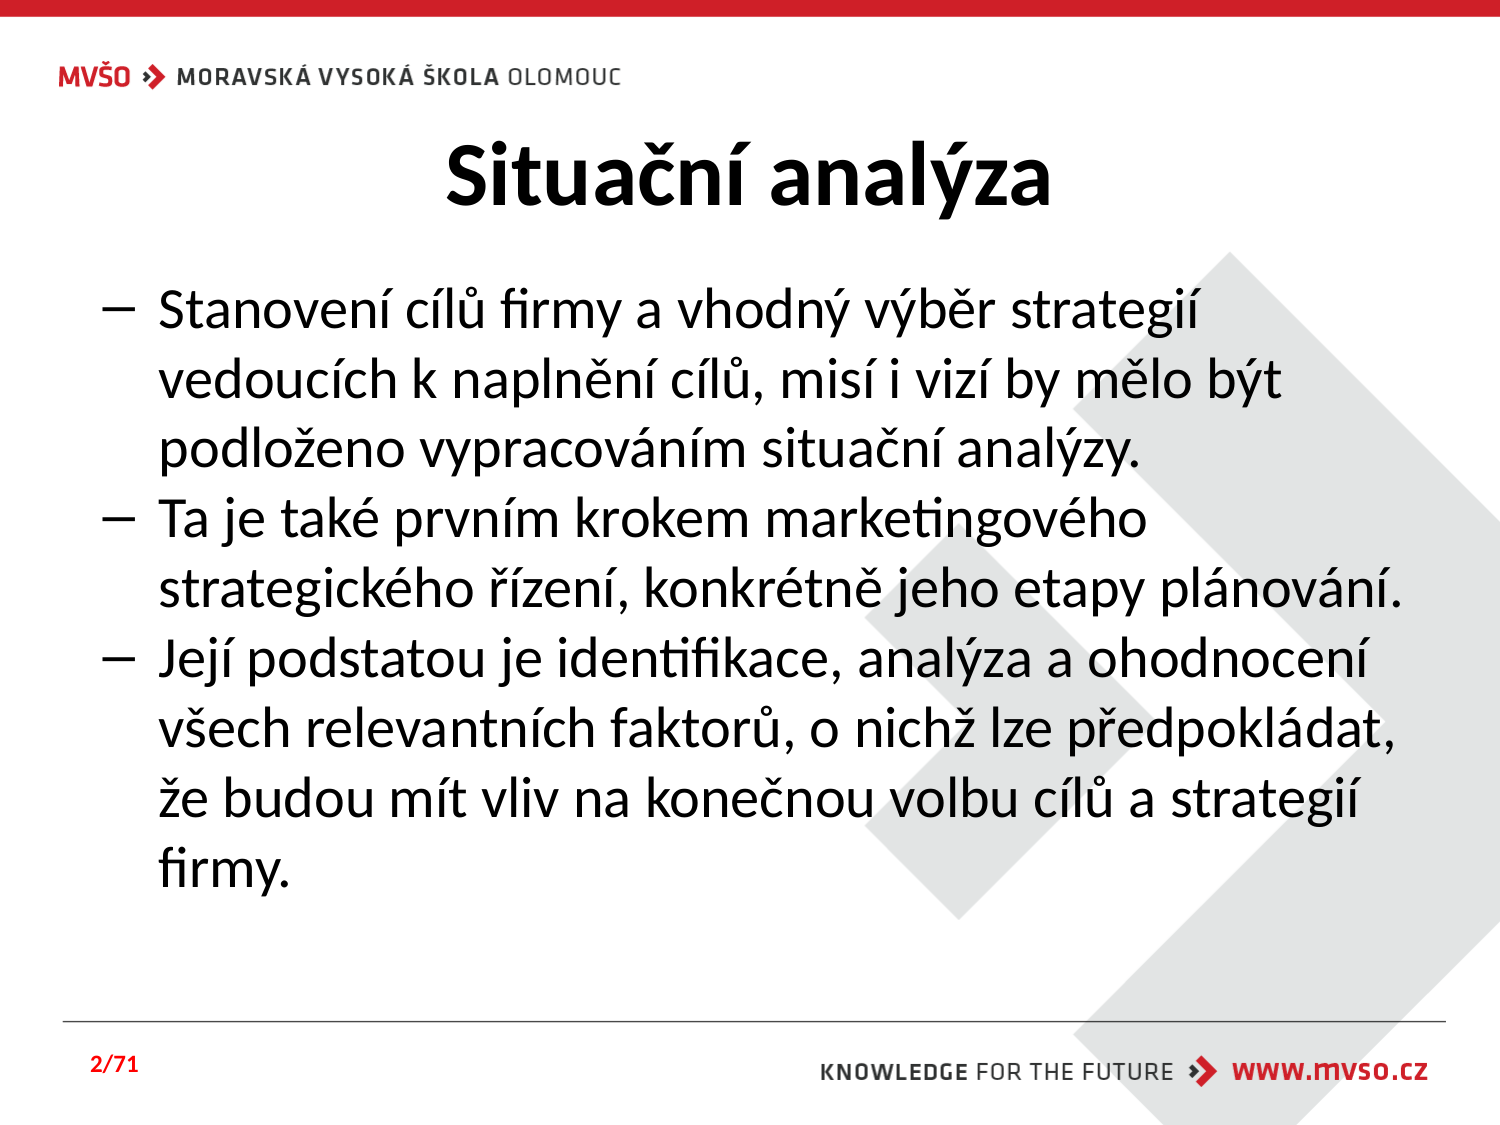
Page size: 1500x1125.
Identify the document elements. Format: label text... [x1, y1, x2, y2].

list Stanovení cílů firmy a vhodný výběr strategií vedoucích k naplnění cílů, misí i vizí by mělo být podloženo vypracováním situační analýzy. Ta je také prvním krokem marketingového strategického řízení, konkrétně jeho etapy plánování. Její podstatou je identifikace, analýza a ohodnocení všech relevantních faktorů, o nichž lze předpokládat, že budou mít vliv na konečnou volbu cílů a strategií firmy. [75, 262, 1425, 1005]
title Situační analýza [75, 75, 1425, 262]
text_box 2/71 [74, 1040, 213, 1085]
picture [0, 0, 1500, 1125]
